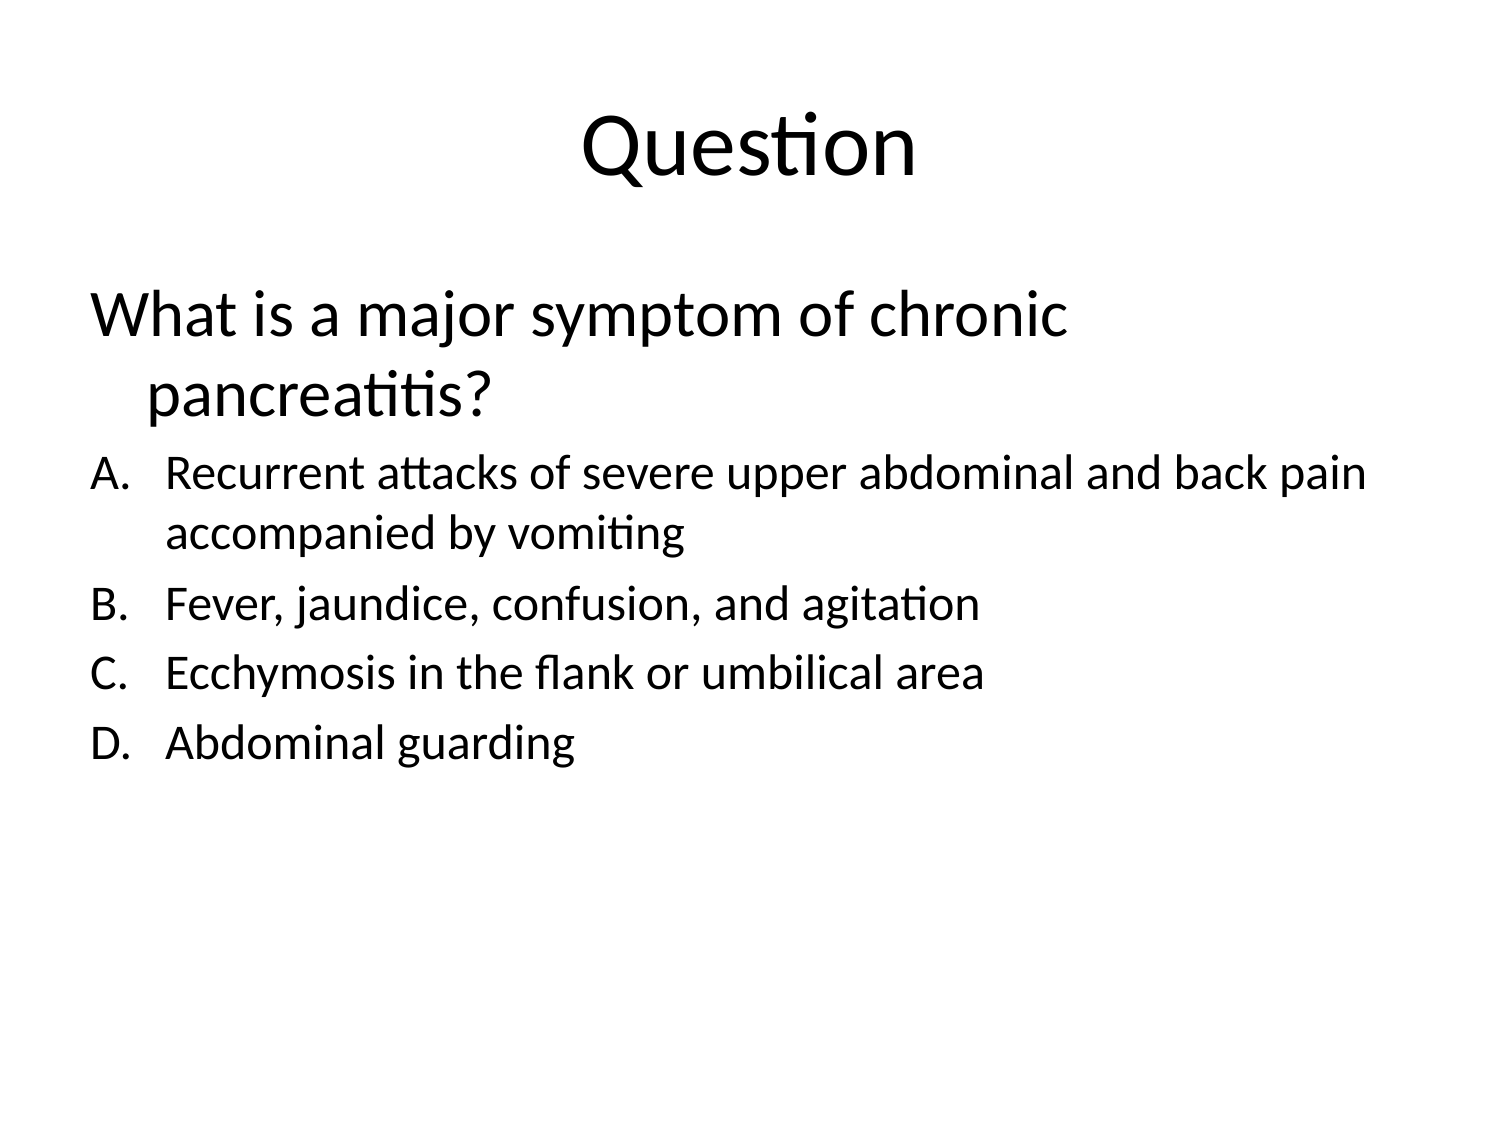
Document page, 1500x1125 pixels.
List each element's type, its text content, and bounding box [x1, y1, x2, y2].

list What is a major symptom of chronic pancreatitis? Recurrent attacks of severe upper abdominal and back pain accompanied by vomiting Fever, jaundice, confusion, and agitation Ecchymosis in the flank or umbilical area Abdominal guarding [75, 262, 1425, 1005]
title Question [75, 45, 1425, 233]
